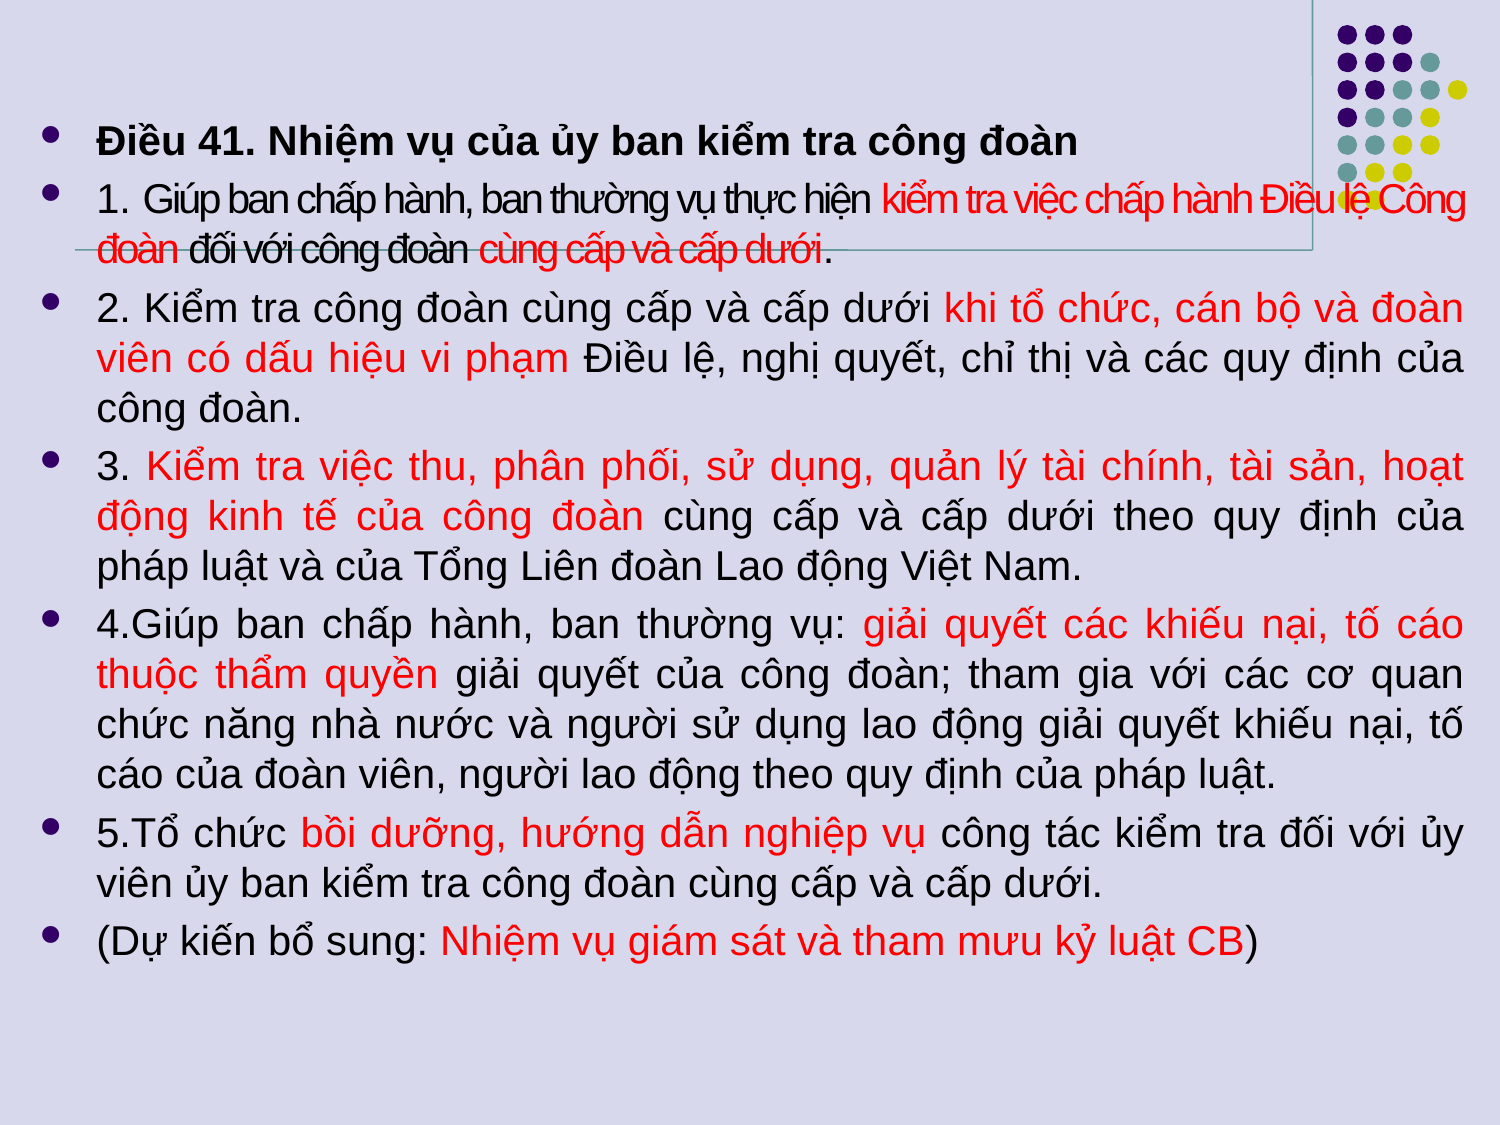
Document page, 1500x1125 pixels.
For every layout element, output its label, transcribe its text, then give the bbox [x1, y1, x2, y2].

list Điều 41. Nhiệm vụ của ủy ban kiểm tra công đoàn 1. Giúp ban chấp hành, ban thường vụ thực hiện kiểm tra việc chấp hành Điều lệ Công đoàn đối với công đoàn cùng cấp và cấp dưới. 2. Kiểm tra công đoàn cùng cấp và cấp dưới khi tổ chức, cán bộ và đoàn viên có dấu hiệu vi phạm Điều lệ, nghị quyết, chỉ thị và các quy định của công đoàn. 3. Kiểm tra việc thu, phân phối, sử dụng, quản lý tài chính, tài sản, hoạt động kinh tế của công đoàn cùng cấp và cấp dưới theo quy định của pháp luật và của Tổng Liên đoàn Lao động Việt Nam. 4.Giúp ban chấp hành, ban thường vụ: giải quyết các khiếu nại, tố cáo thuộc thẩm quyền giải quyết của công đoàn; tham gia với các cơ quan chức năng nhà nước và người sử dụng lao động giải quyết khiếu nại, tố cáo của đoàn viên, người lao động theo quy định của pháp luật. 5.Tổ chức bồi dưỡng, hướng dẫn nghiệp vụ công tác kiểm tra đối với ủy viên ủy ban kiểm tra công đoàn cùng cấp và cấp dưới. (Dự kiến bổ sung: Nhiệm vụ giám sát và tham mưu kỷ luật CB) [24, 106, 1480, 1125]
